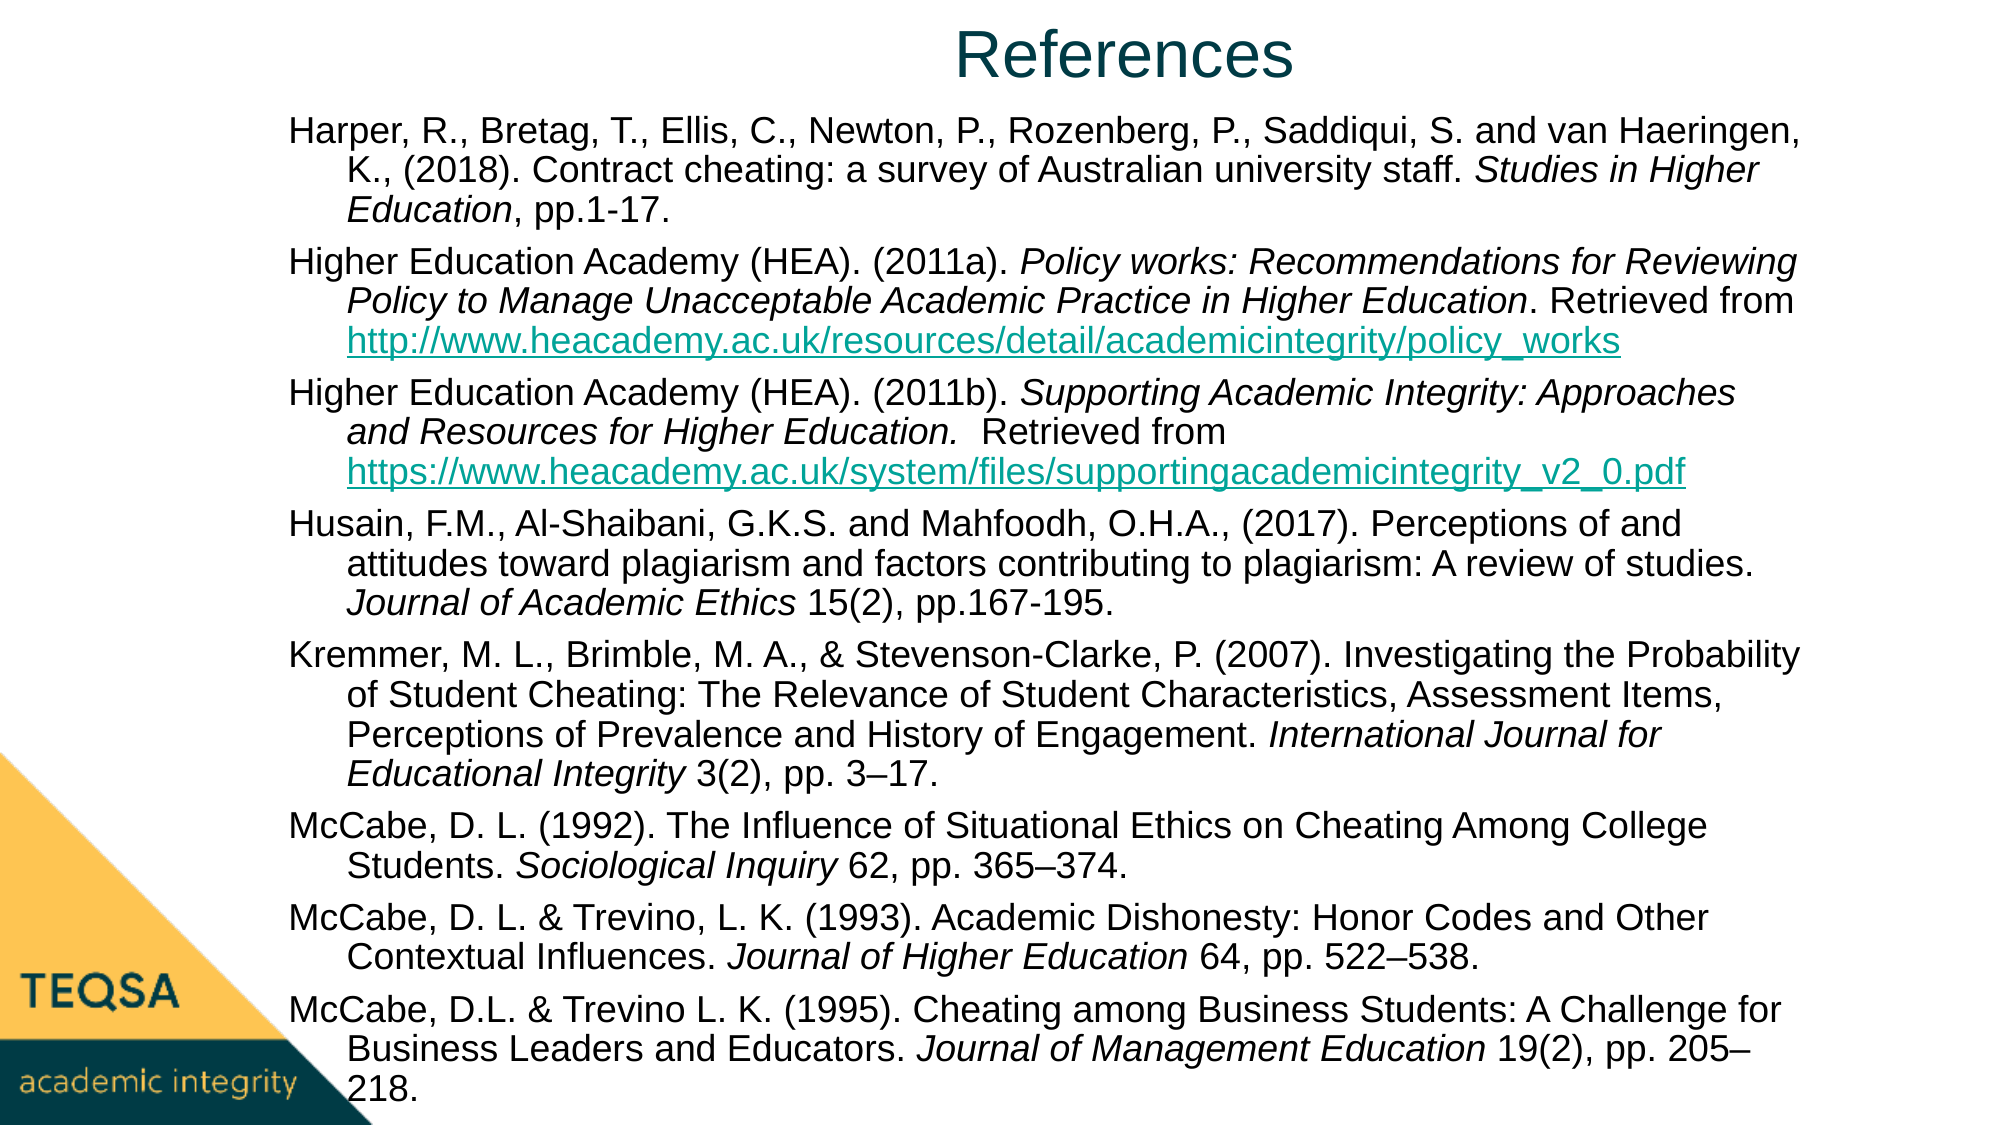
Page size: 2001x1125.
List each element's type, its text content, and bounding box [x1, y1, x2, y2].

picture [0, 752, 373, 1125]
title References [392, 22, 1857, 98]
list Harper, R., Bretag, T., Ellis, C., Newton, P., Rozenberg, P., Saddiqui, S. and van Haeringen, K., (2018). Contract cheating: a survey of Australian university staff. Studies in Higher Education, pp.1-17. Higher Education Academy (HEA). (2011a). Policy works: Recommendations for Reviewing Policy to Manage Unacceptable Academic Practice in Higher Education. Retrieved from http://www.heacademy.ac.uk/resources/detail/academicintegrity/policy_works Higher Education Academy (HEA). (2011b). Supporting Academic Integrity: Approaches and Resources for Higher Education. Retrieved from https://www.heacademy.ac.uk/system/files/supportingacademicintegrity_v2_0.pdf Husain, F.M., Al-Shaibani, G.K.S. and Mahfoodh, O.H.A., (2017). Perceptions of and attitudes toward plagiarism and factors contributing to plagiarism: A review of studies. Journal of Academic Ethics 15(2), pp.167-195. Kremmer, M. L., Brimble, M. A., & Stevenson-Clarke, P. (2007). Investigating the Probability of Student Cheating: The Relevance of Student Characteristics, Assessment Items, Perceptions of Prevalence and History of Engagement. International Journal for Educational Integrity 3(2), pp. 3–17. McCabe, D. L. (1992). The Influence of Situational Ethics on Cheating Among College Students. Sociological Inquiry 62, pp. 365–374. McCabe, D. L. & Trevino, L. K. (1993). Academic Dishonesty: Honor Codes and Other Contextual Influences. Journal of Higher Education 64, pp. 522–538. McCabe, D.L. & Trevino L. K. (1995). Cheating among Business Students: A Challenge for Business Leaders and Educators. Journal of Management Education 19(2), pp. 205–218. [288, 111, 1806, 1034]
